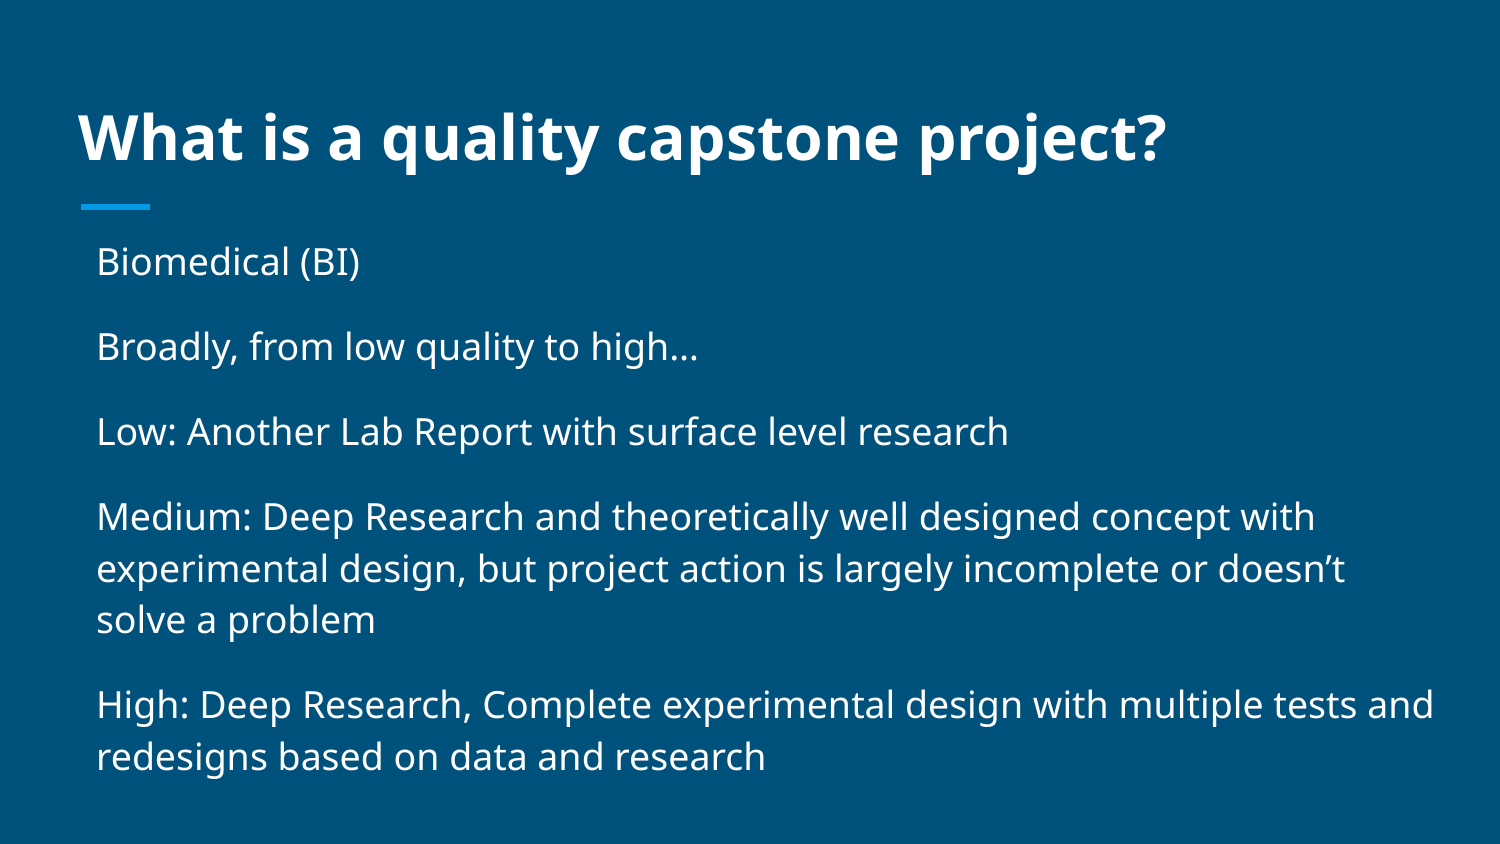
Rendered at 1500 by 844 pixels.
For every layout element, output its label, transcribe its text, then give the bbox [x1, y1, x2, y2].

list Biomedical (BI) Broadly, from low quality to high… Low: Another Lab Report with surface level research Medium: Deep Research and theoretically well designed concept with experimental design, but project action is largely incomplete or doesn’t solve a problem High: Deep Research, Complete experimental design with multiple tests and redesigns based on data and research [81, 216, 1454, 777]
title What is a quality capstone project? [63, 75, 1437, 188]
